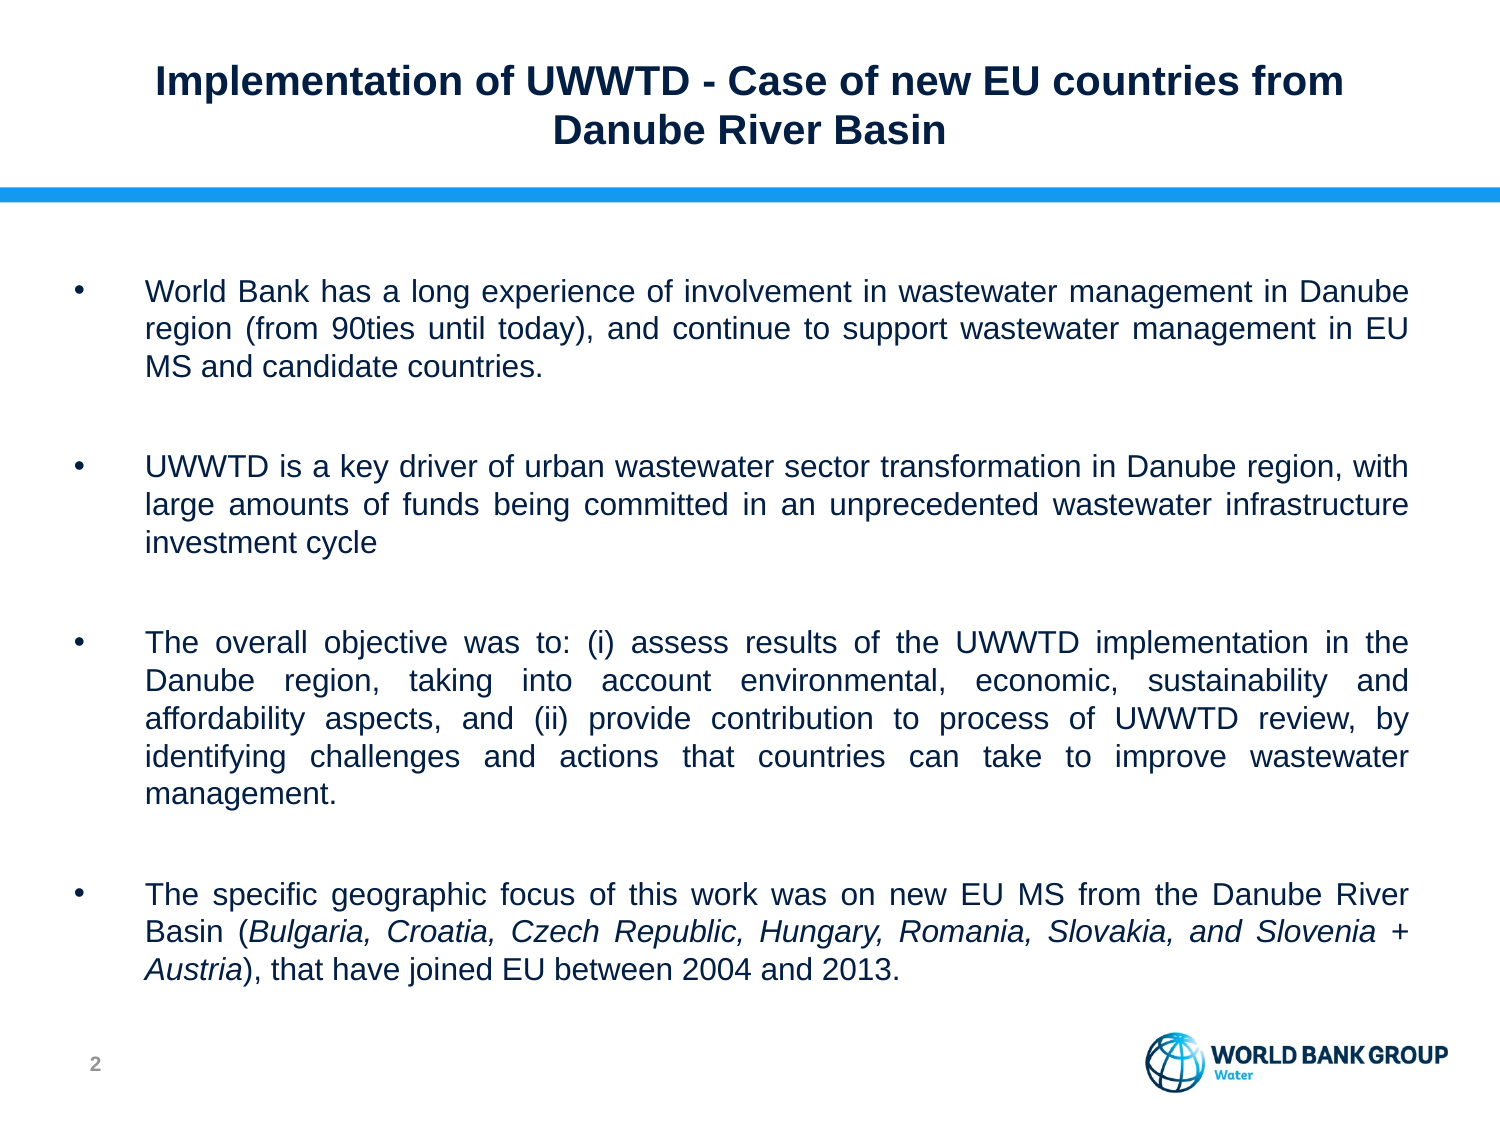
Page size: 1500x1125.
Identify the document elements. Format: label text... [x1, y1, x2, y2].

slide_number 1 [37, 1032, 117, 1093]
picture [1145, 1032, 1448, 1093]
list World Bank has a long experience of involvement in wastewater management in Danube region (from 90ties until today), and continue to support wastewater management in EU MS and candidate countries. UWWTD is a key driver of urban wastewater sector transformation in Danube region, with large amounts of funds being committed in an unprecedented wastewater infrastructure investment cycle The overall objective was to: (i) assess results of the UWWTD implementation in the Danube region, taking into account environmental, economic, sustainability and affordability aspects, and (ii) provide contribution to process of UWWTD review, by identifying challenges and actions that countries can take to improve wastewater management. The specific geographic focus of this work was on new EU MS from the Danube River Basin (Bulgaria, Croatia, Czech Republic, Hungary, Romania, Slovakia, and Slovenia + Austria), that have joined EU between 2004 and 2013. [58, 262, 1425, 998]
title Implementation of UWWTD - Case of new EU countries from Danube River Basin [75, 45, 1425, 162]
